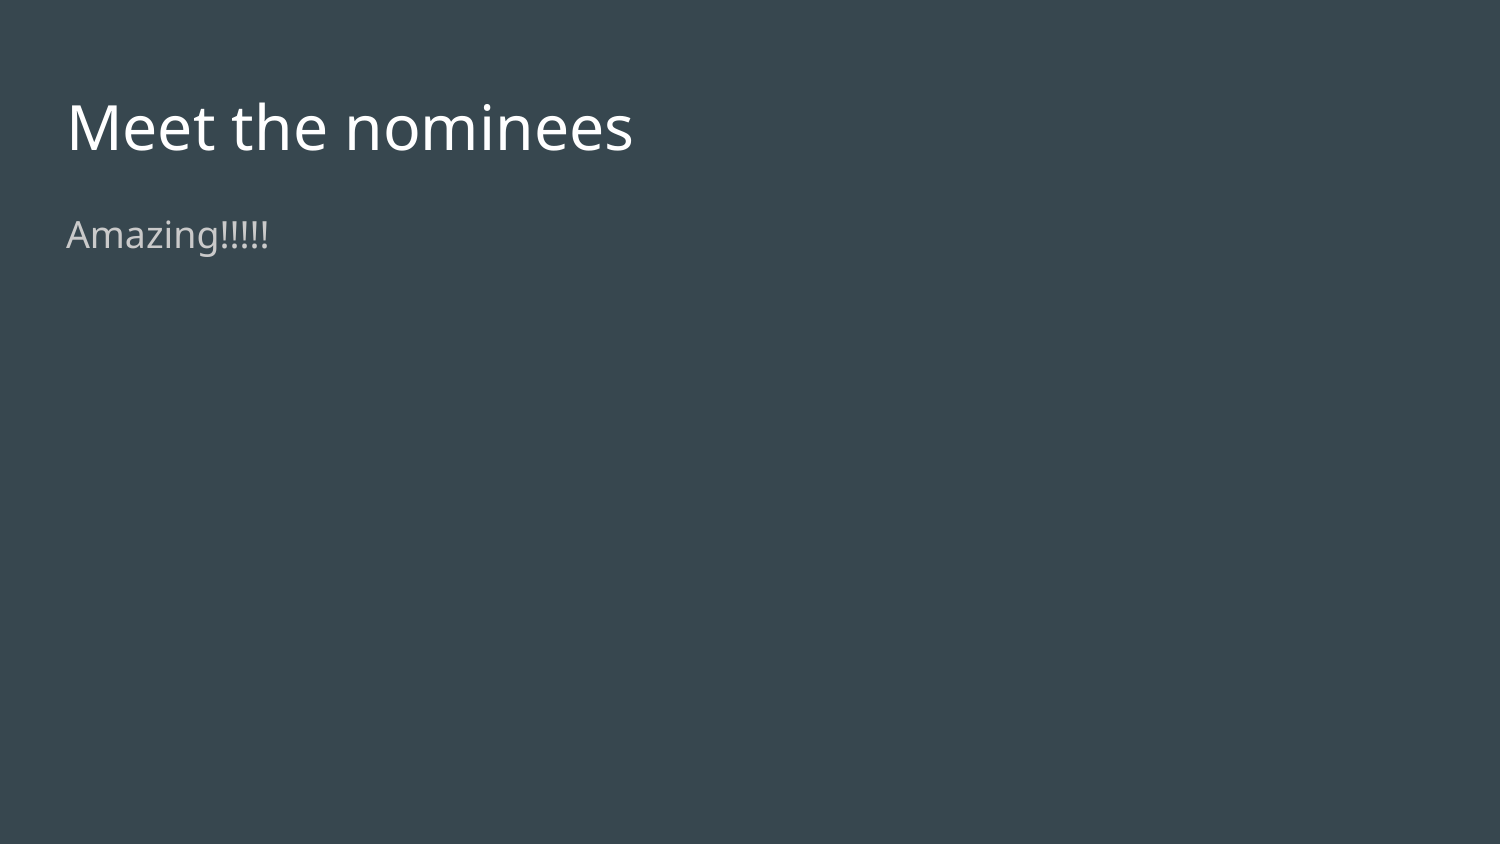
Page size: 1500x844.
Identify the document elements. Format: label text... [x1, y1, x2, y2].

title Meet the nominees [51, 72, 1449, 167]
list Amazing!!!!! [51, 189, 1449, 750]
